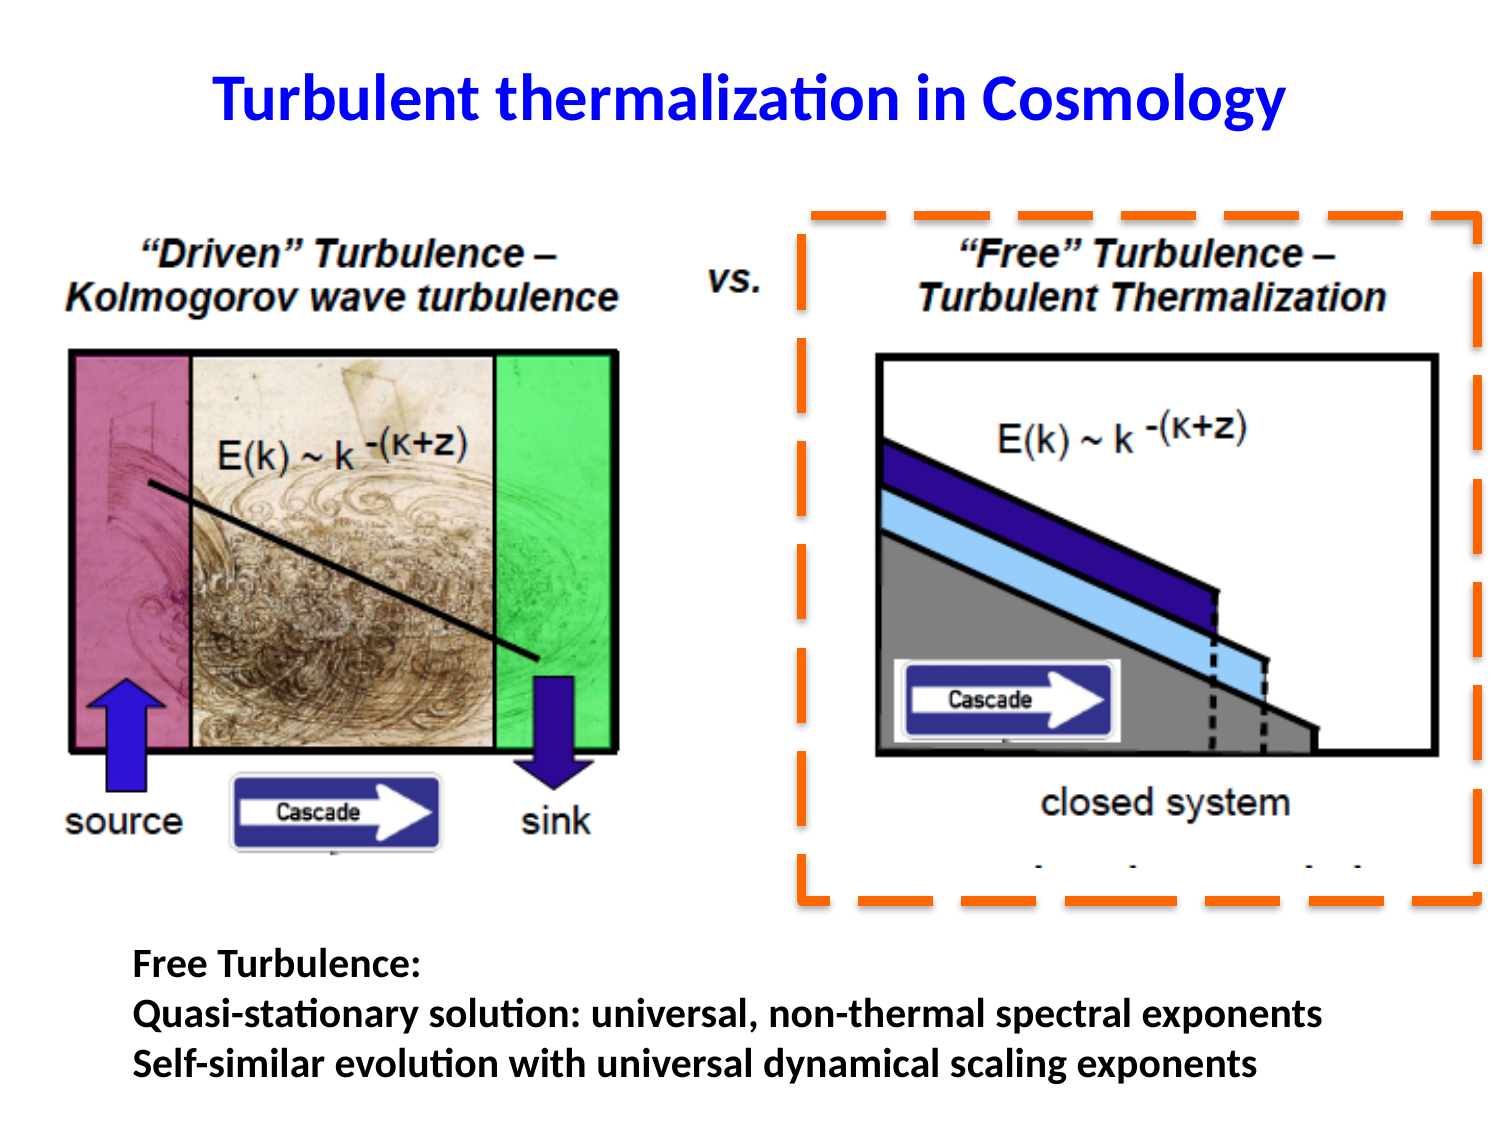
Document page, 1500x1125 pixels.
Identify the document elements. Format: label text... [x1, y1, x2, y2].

title Turbulent thermalization in Cosmology [75, 0, 1425, 188]
picture [0, 193, 1500, 869]
text_box Free Turbulence: Quasi-stationary solution: universal, non-thermal spectral exponents Self-similar evolution with universal dynamical scaling exponents [117, 928, 1339, 1125]
text_box [801, 877, 1478, 902]
